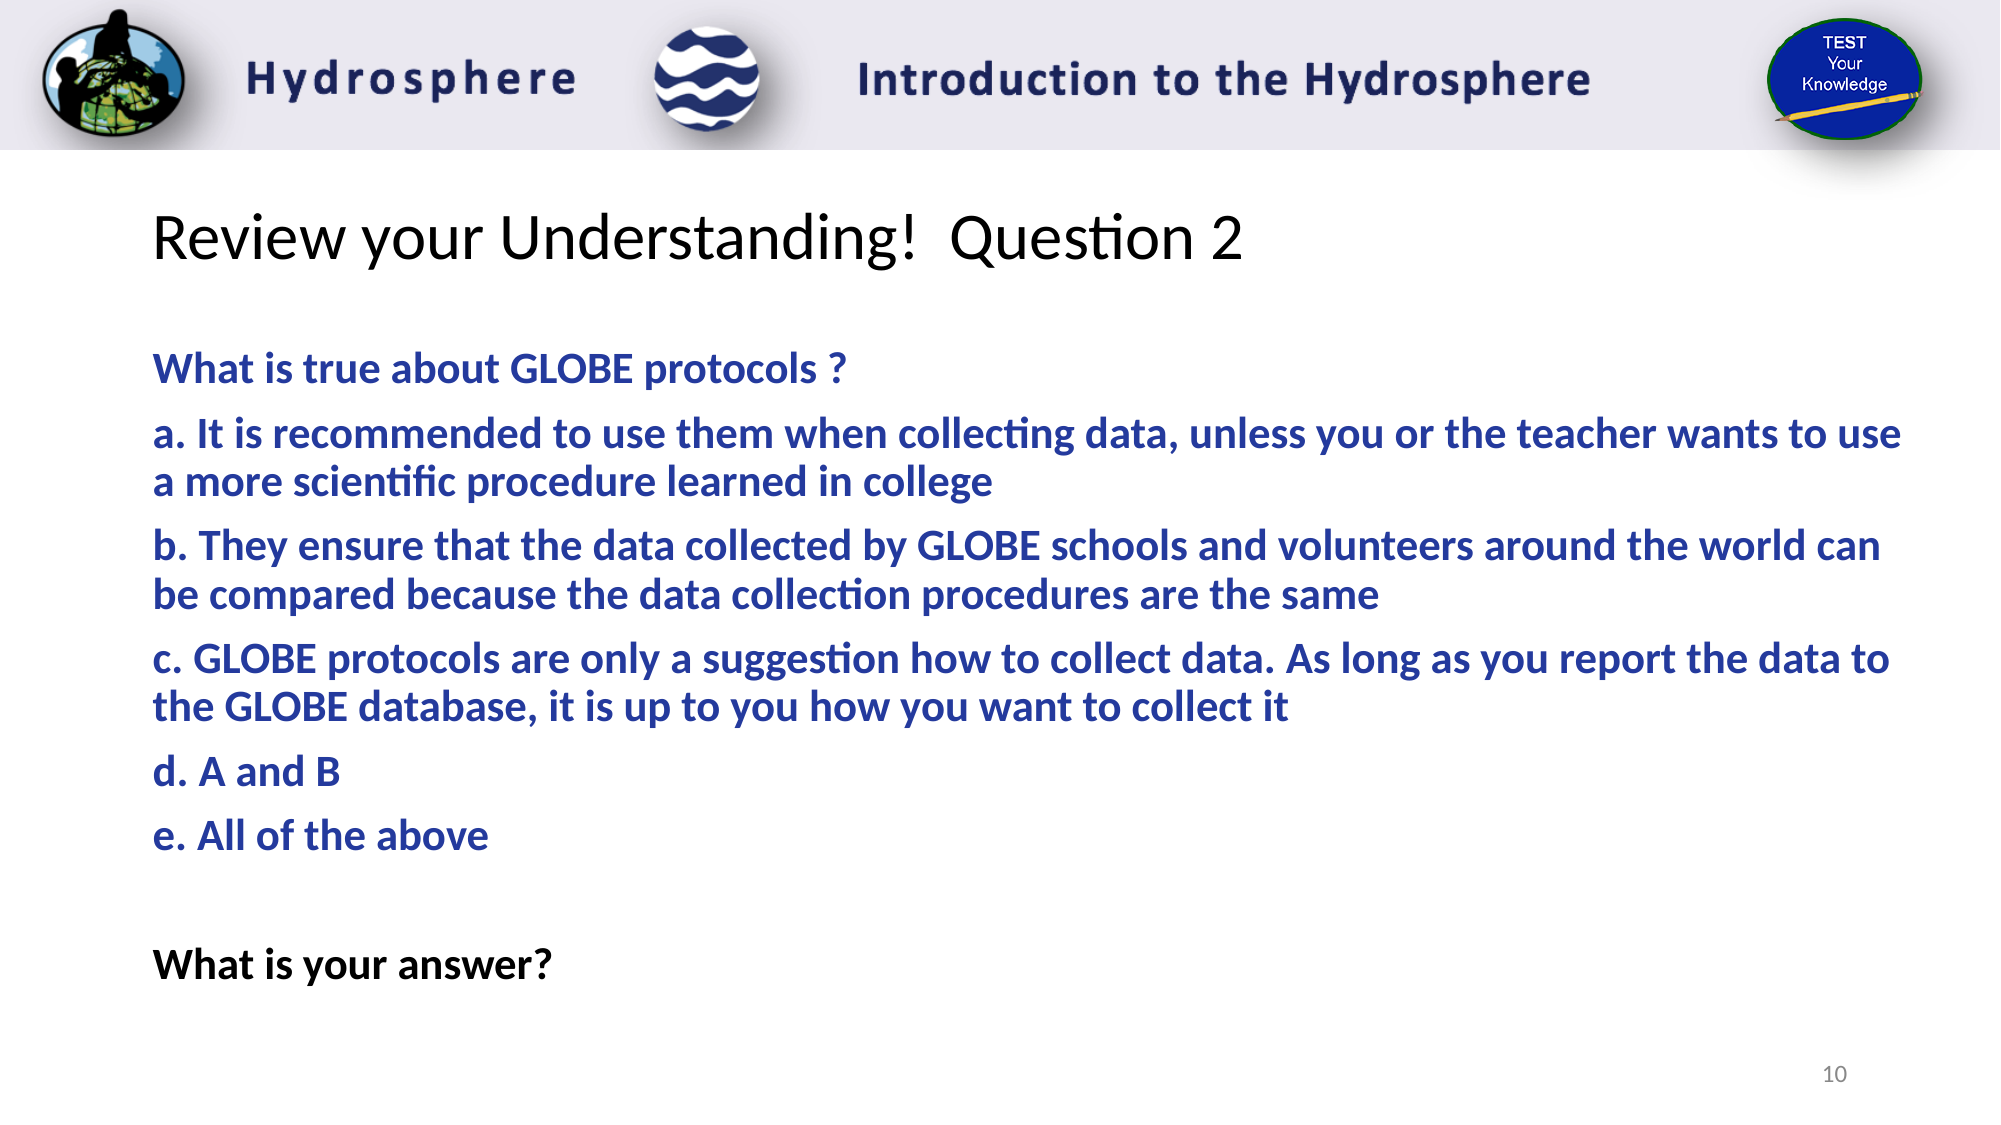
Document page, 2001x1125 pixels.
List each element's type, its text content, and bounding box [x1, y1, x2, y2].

title Review your Understanding! Question 2 [137, 161, 1445, 282]
picture [1767, 18, 1925, 140]
list What is true about GLOBE protocols ? a. It is recommended to use them when collecting data, unless you or the teacher wants to use a more scientific procedure learned in college b. They ensure that the data collected by GLOBE schools and volunteers around the world can be compared because the data collection procedures are the same c. GLOBE protocols are only a suggestion how to collect data. As long as you report the data to the GLOBE database, it is up to you how you want to collect it d. A and B e. All of the above What is your answer? [137, 337, 1924, 1125]
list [0, 0, 2000, 151]
